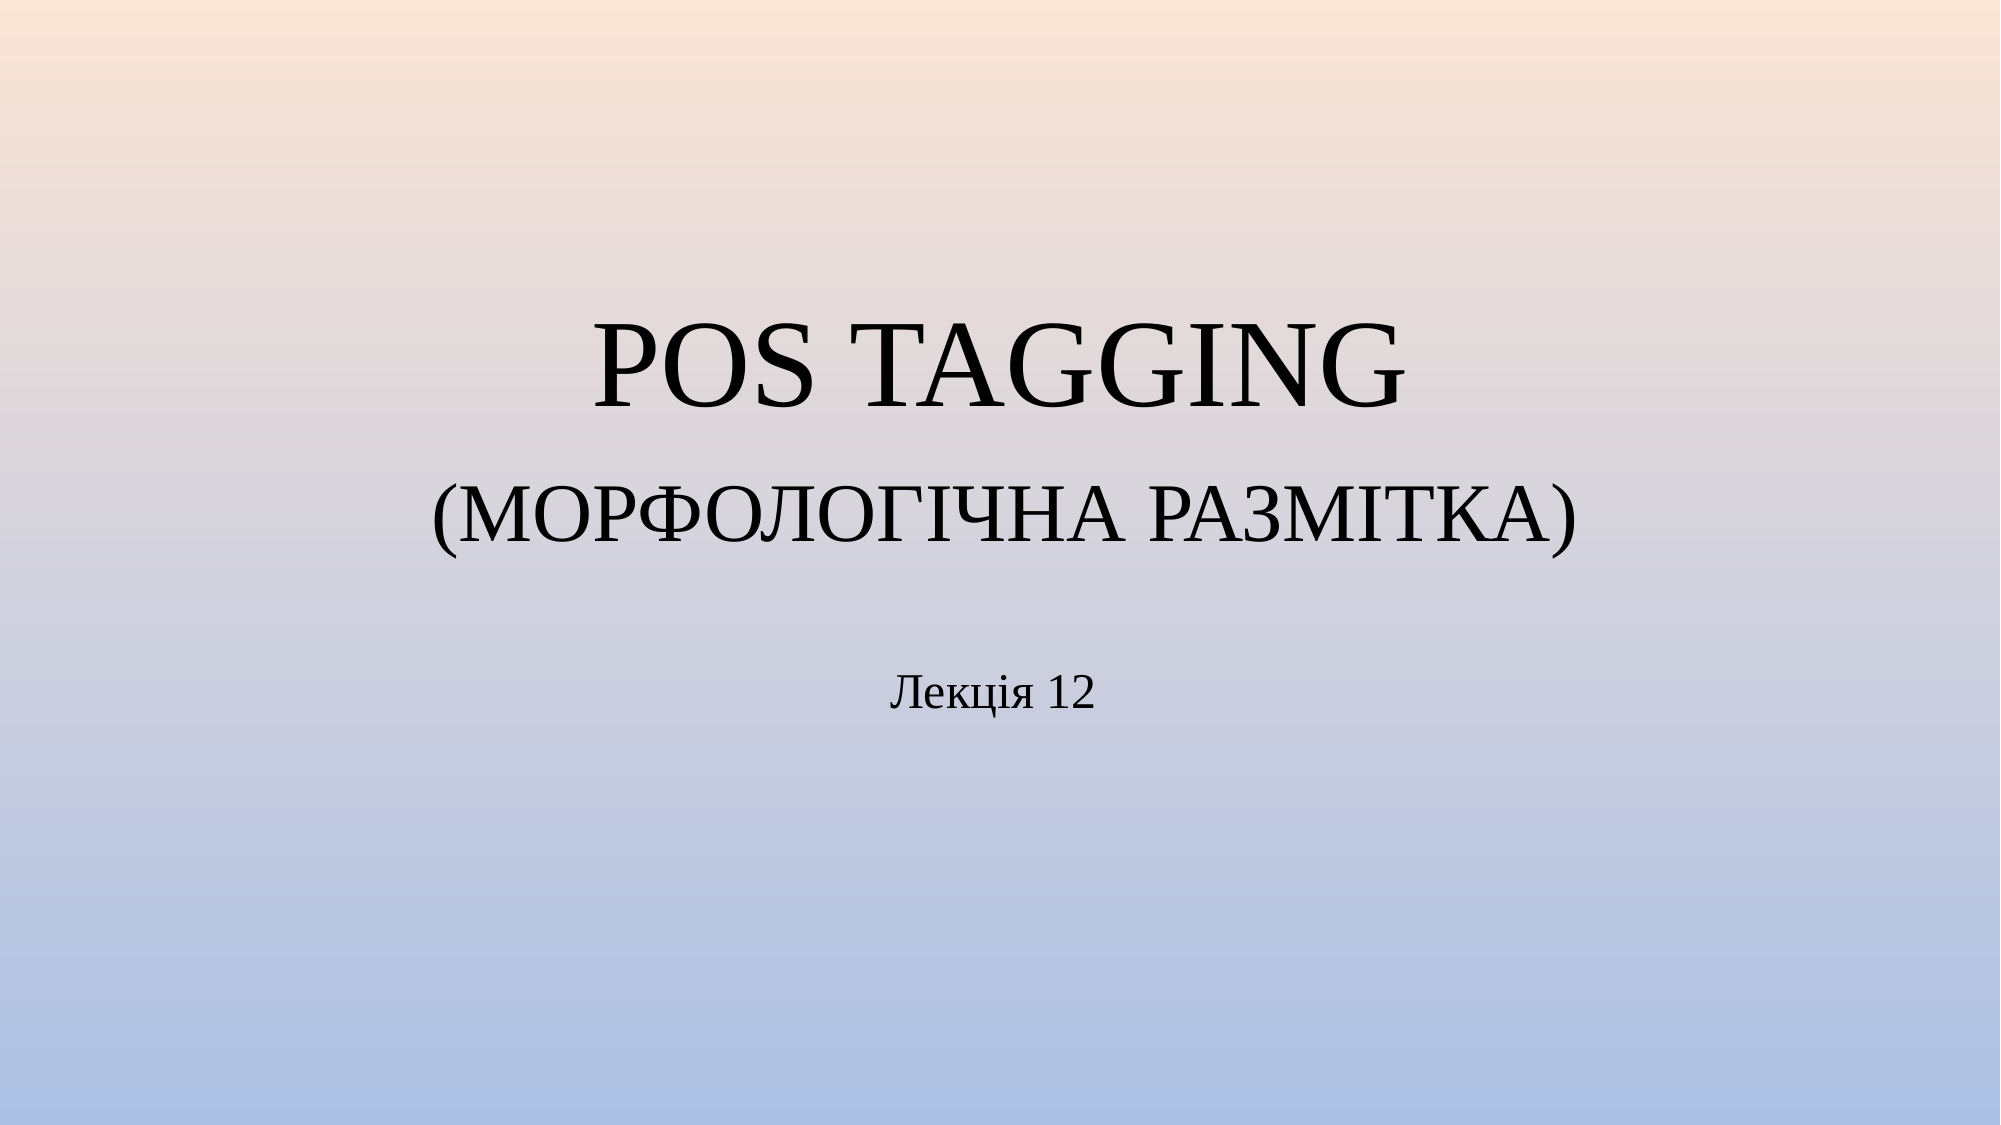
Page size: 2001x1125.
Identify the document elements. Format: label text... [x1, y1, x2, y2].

subtitle Лекція 12 [249, 658, 1750, 863]
title POS TAGGING (МОРФОЛОГІЧНА РАЗМІТКА) [249, 184, 1750, 576]
